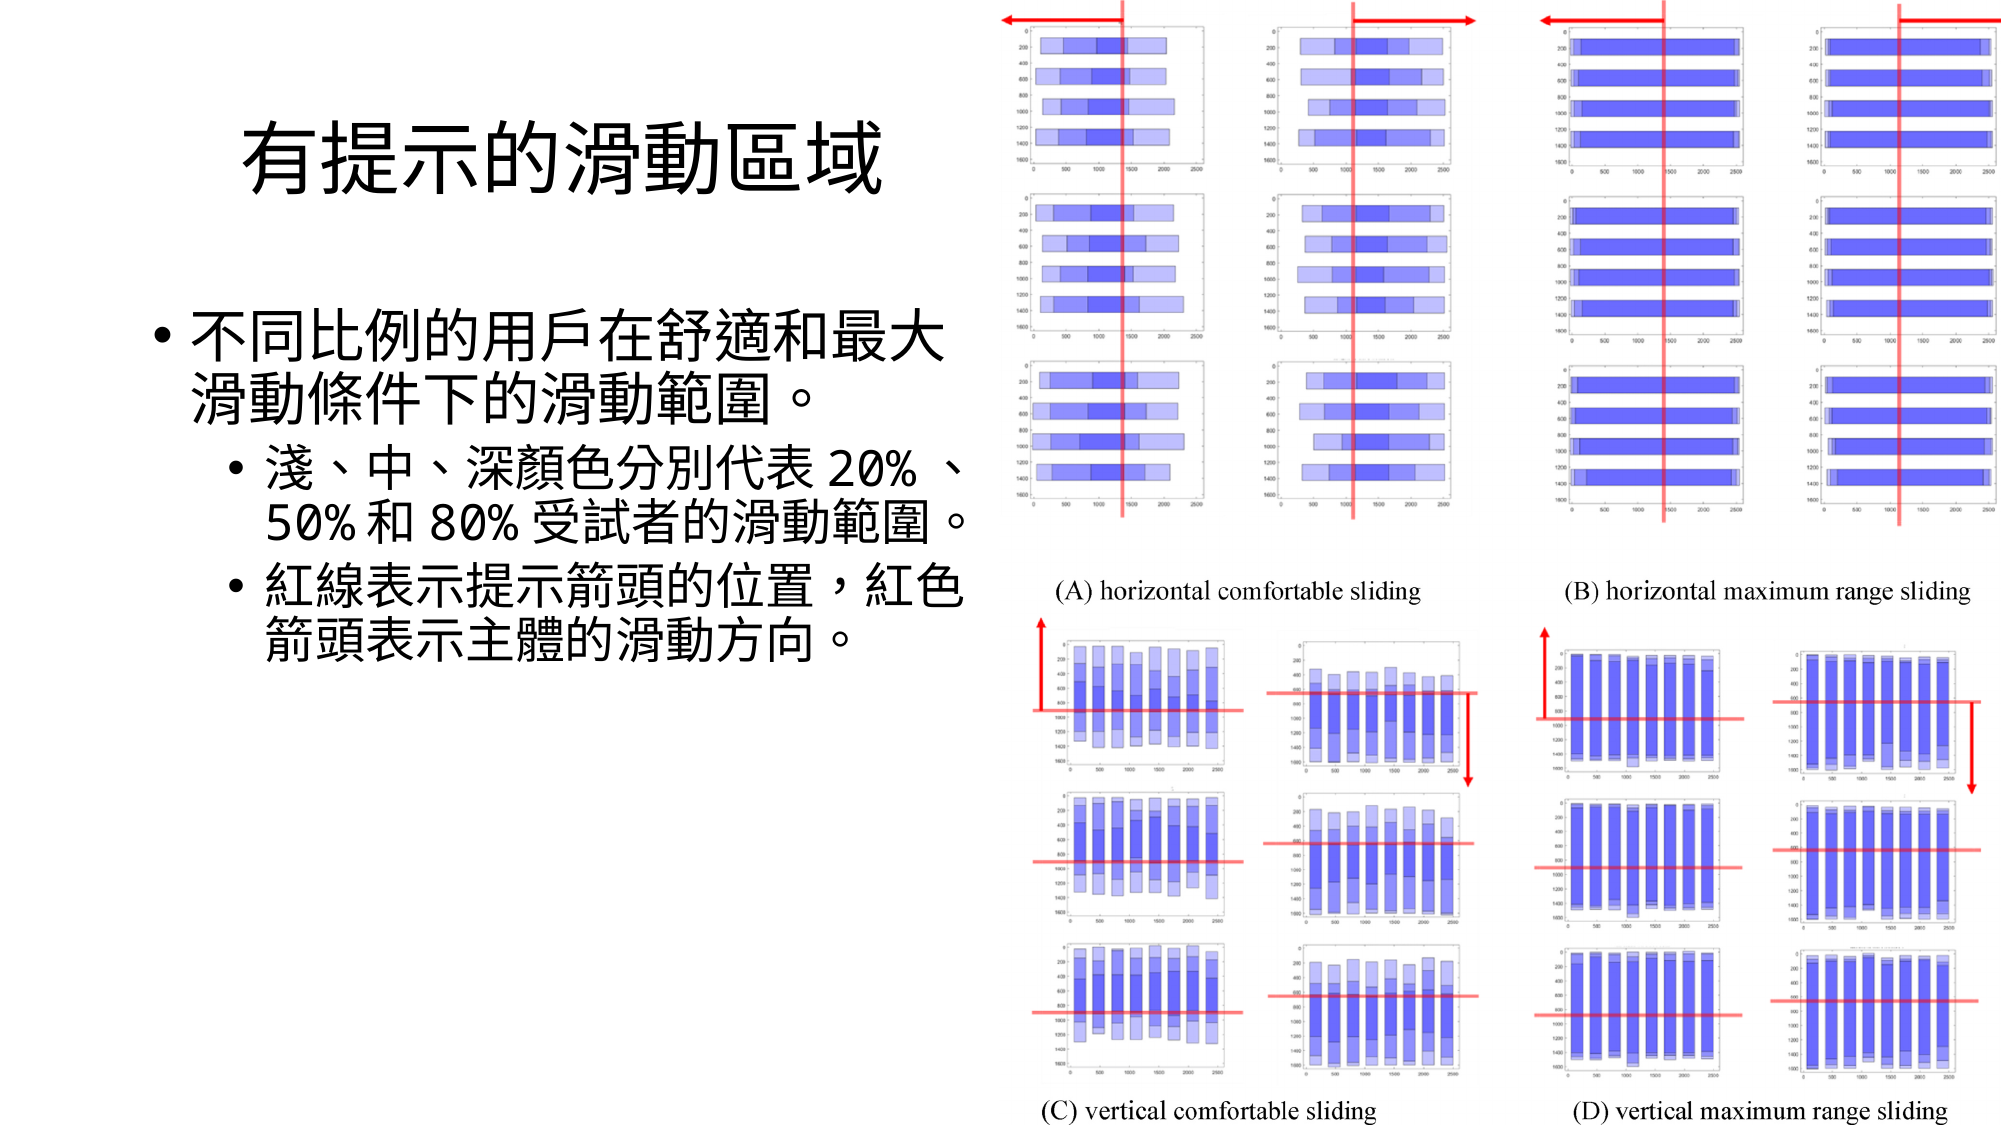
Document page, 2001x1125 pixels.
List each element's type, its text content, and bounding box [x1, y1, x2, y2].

picture [0, 0, 2000, 1125]
title 有提示的滑動區域 [196, 77, 929, 248]
list 不同比例的用戶在舒適和最大滑動條件下的滑動範圍。 淺、中、深顏色分別代表20%、50%和80%受試者的滑動範圍。 紅線表示提示箭頭的位置，紅色箭頭表示主體的滑動方向。 [137, 299, 999, 1014]
